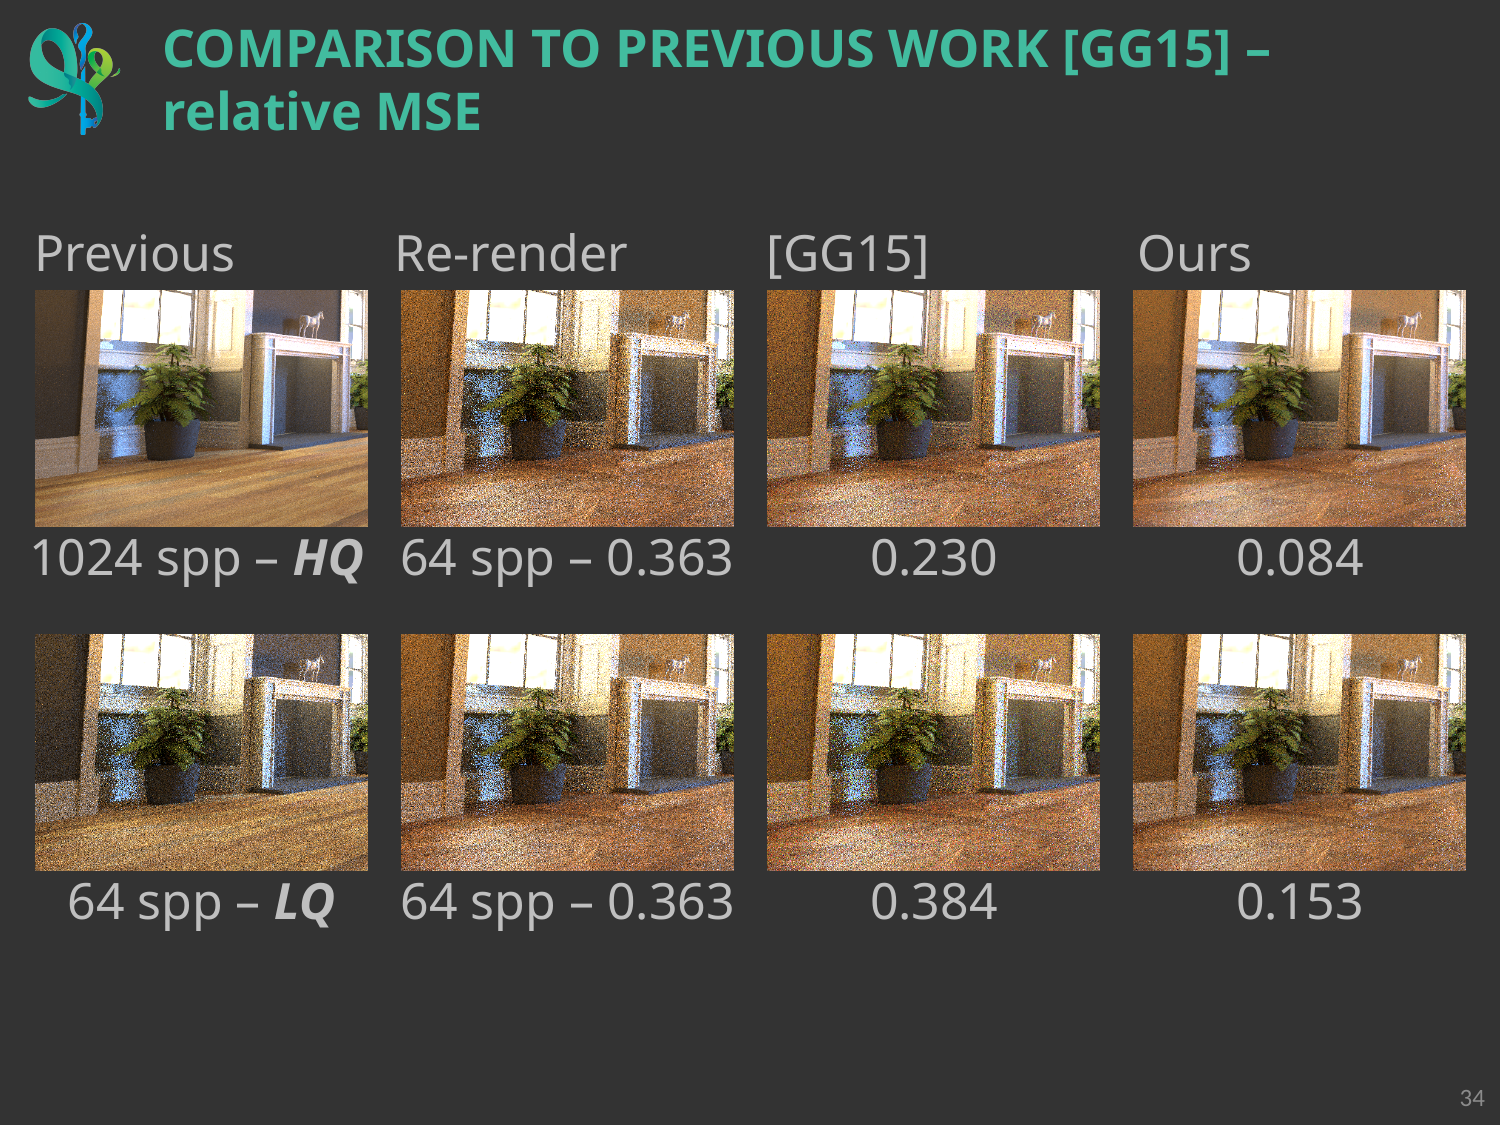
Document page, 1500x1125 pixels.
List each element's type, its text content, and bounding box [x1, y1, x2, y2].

text_box 64 spp – 0.363 [385, 517, 750, 593]
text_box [767, 633, 1467, 938]
slide_number 34 [1149, 1066, 1500, 1125]
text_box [35, 633, 734, 938]
text_box 1024 spp – HQ [14, 517, 379, 593]
picture [401, 289, 734, 527]
picture [28, 23, 124, 135]
picture [35, 289, 368, 527]
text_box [767, 214, 1467, 594]
text_box Previous [19, 214, 251, 290]
title Comparison to previous work [GG15] – relative MSE [147, 31, 1449, 125]
text_box Re-render [379, 214, 644, 290]
